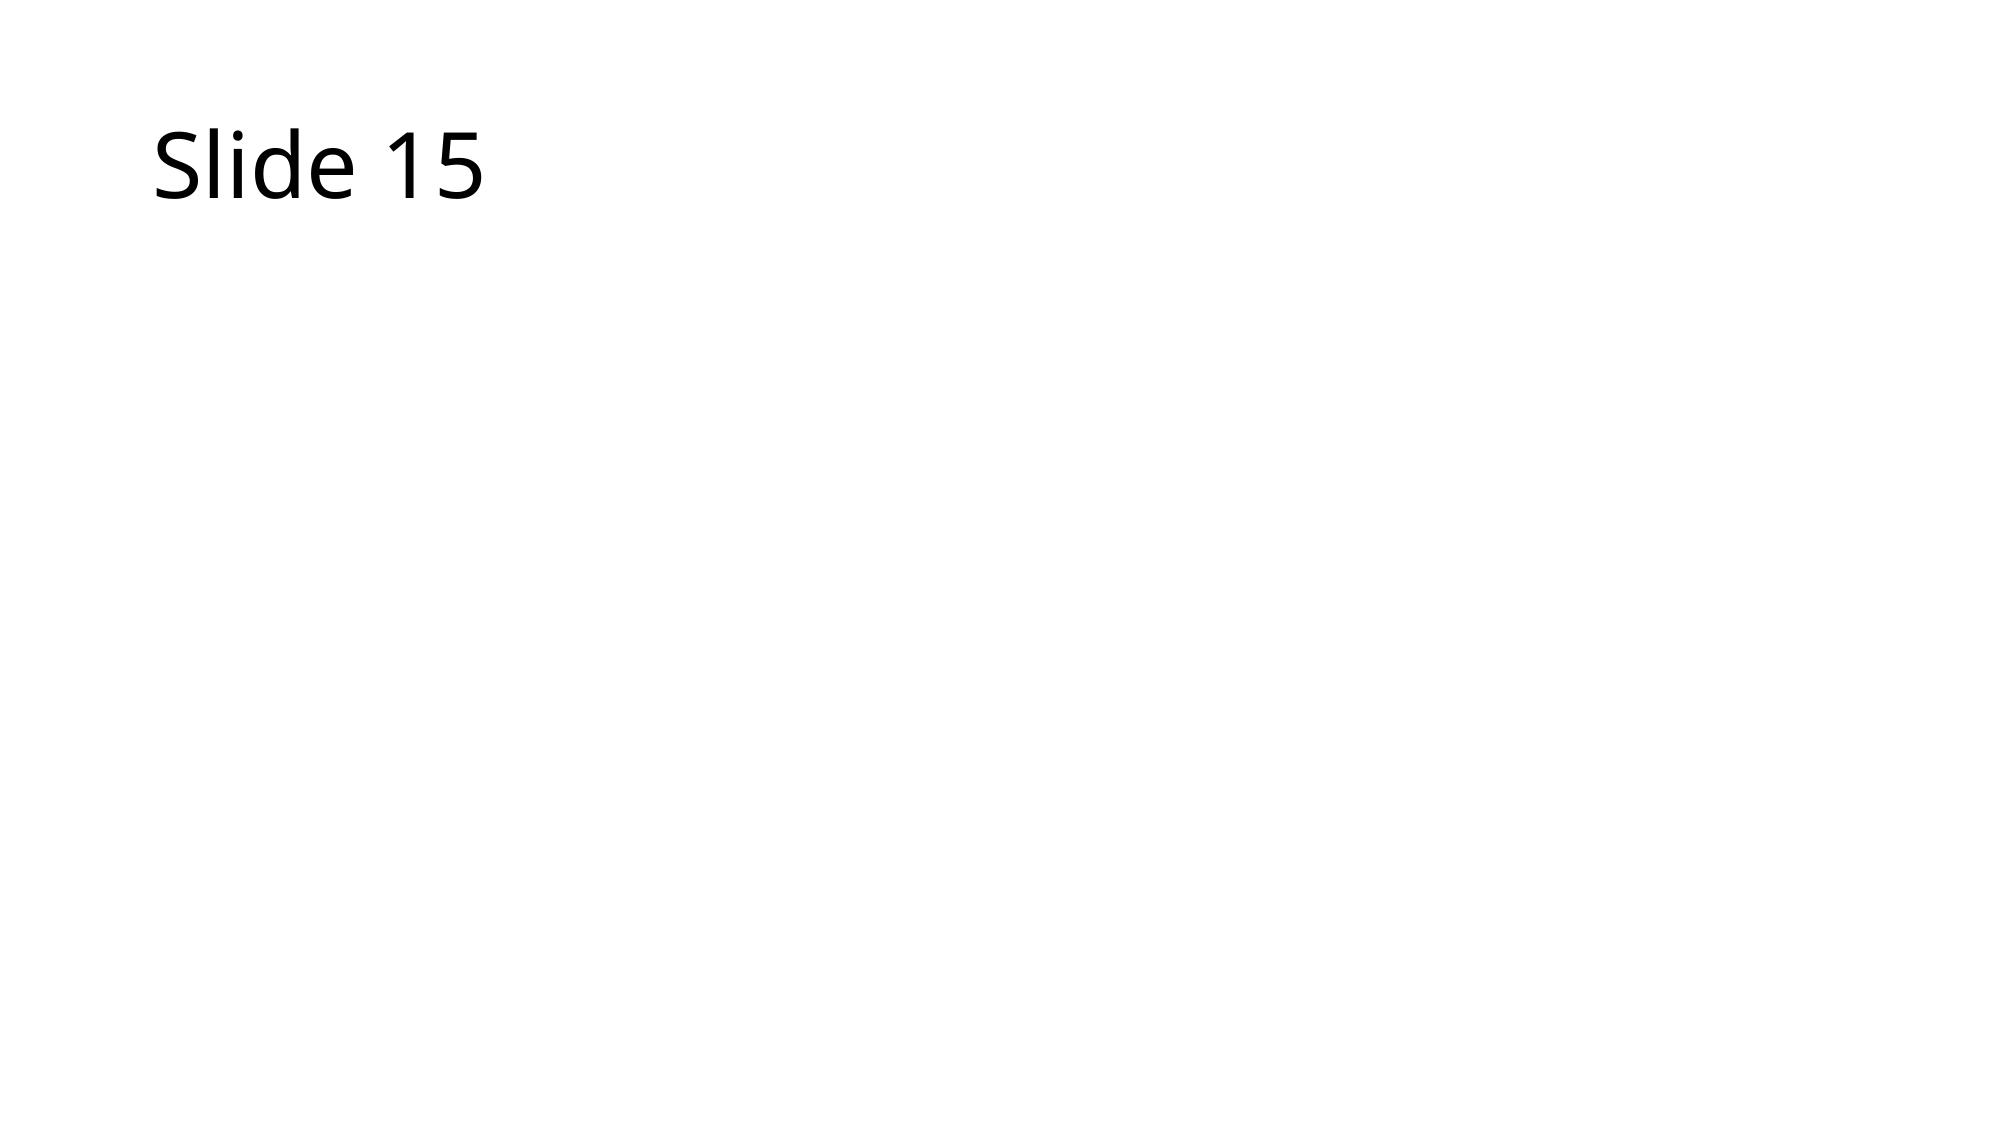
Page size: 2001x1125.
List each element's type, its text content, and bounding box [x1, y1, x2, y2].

title Slide 15 [137, 59, 1863, 278]
